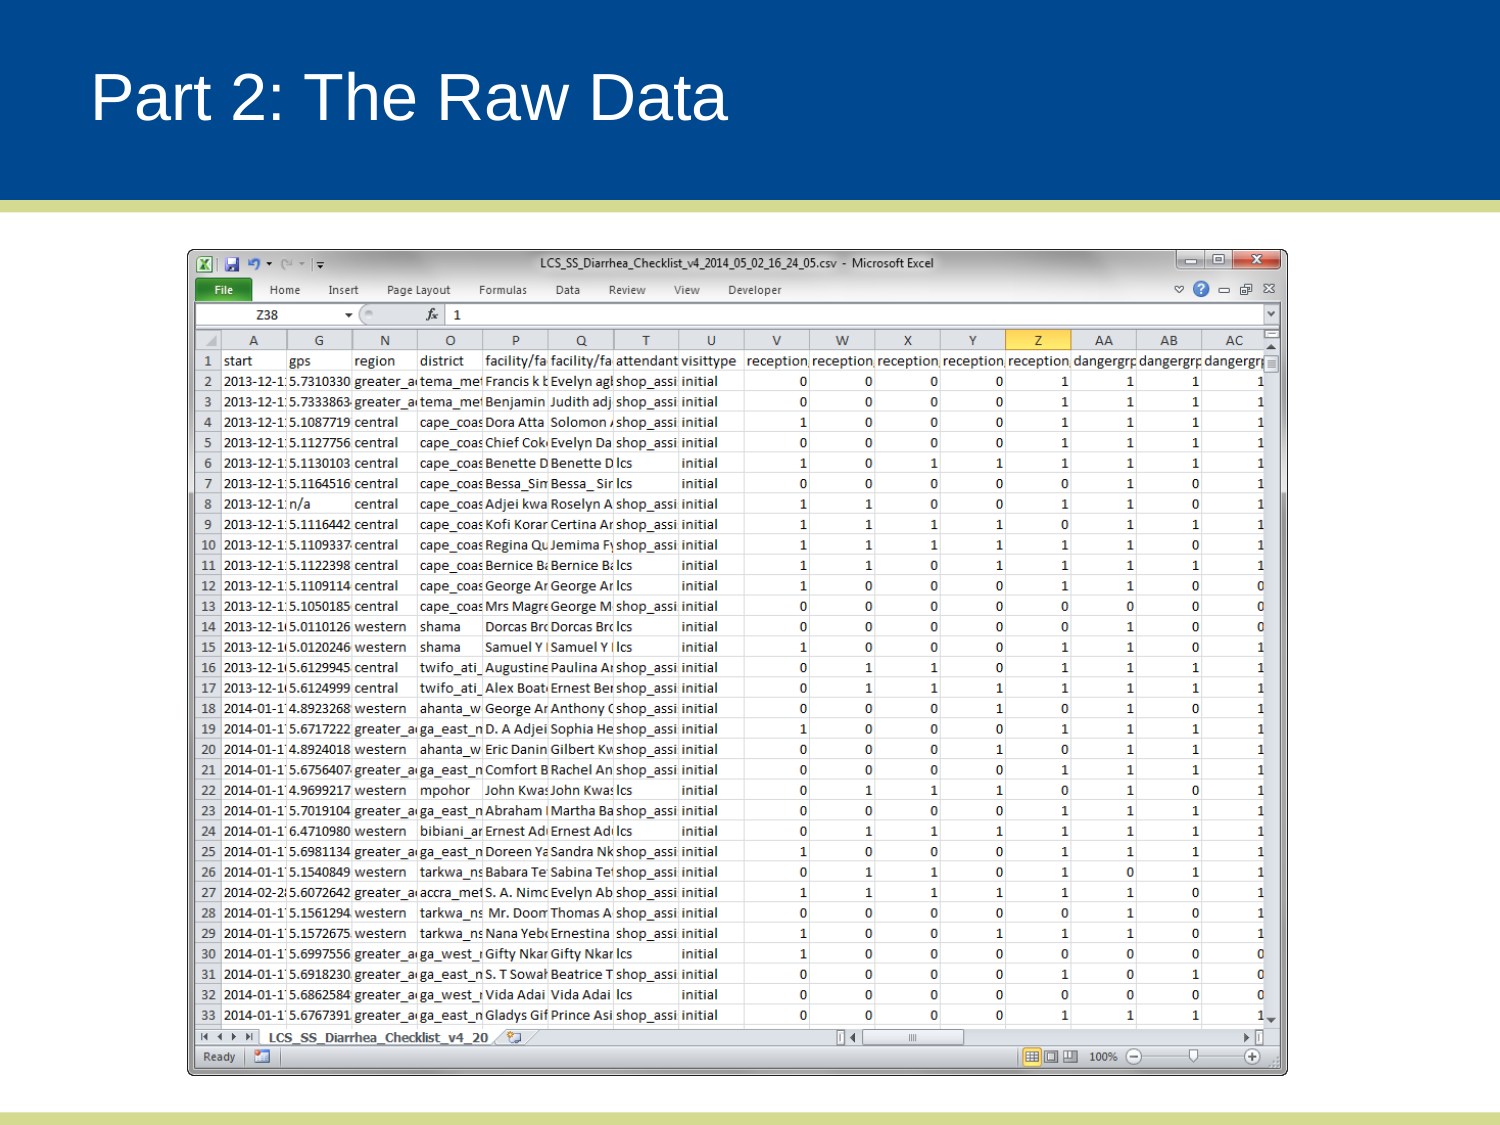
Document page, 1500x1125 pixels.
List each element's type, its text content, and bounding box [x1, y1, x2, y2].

title Part 2: The Raw Data [75, 12, 1425, 175]
picture [187, 249, 1288, 1076]
